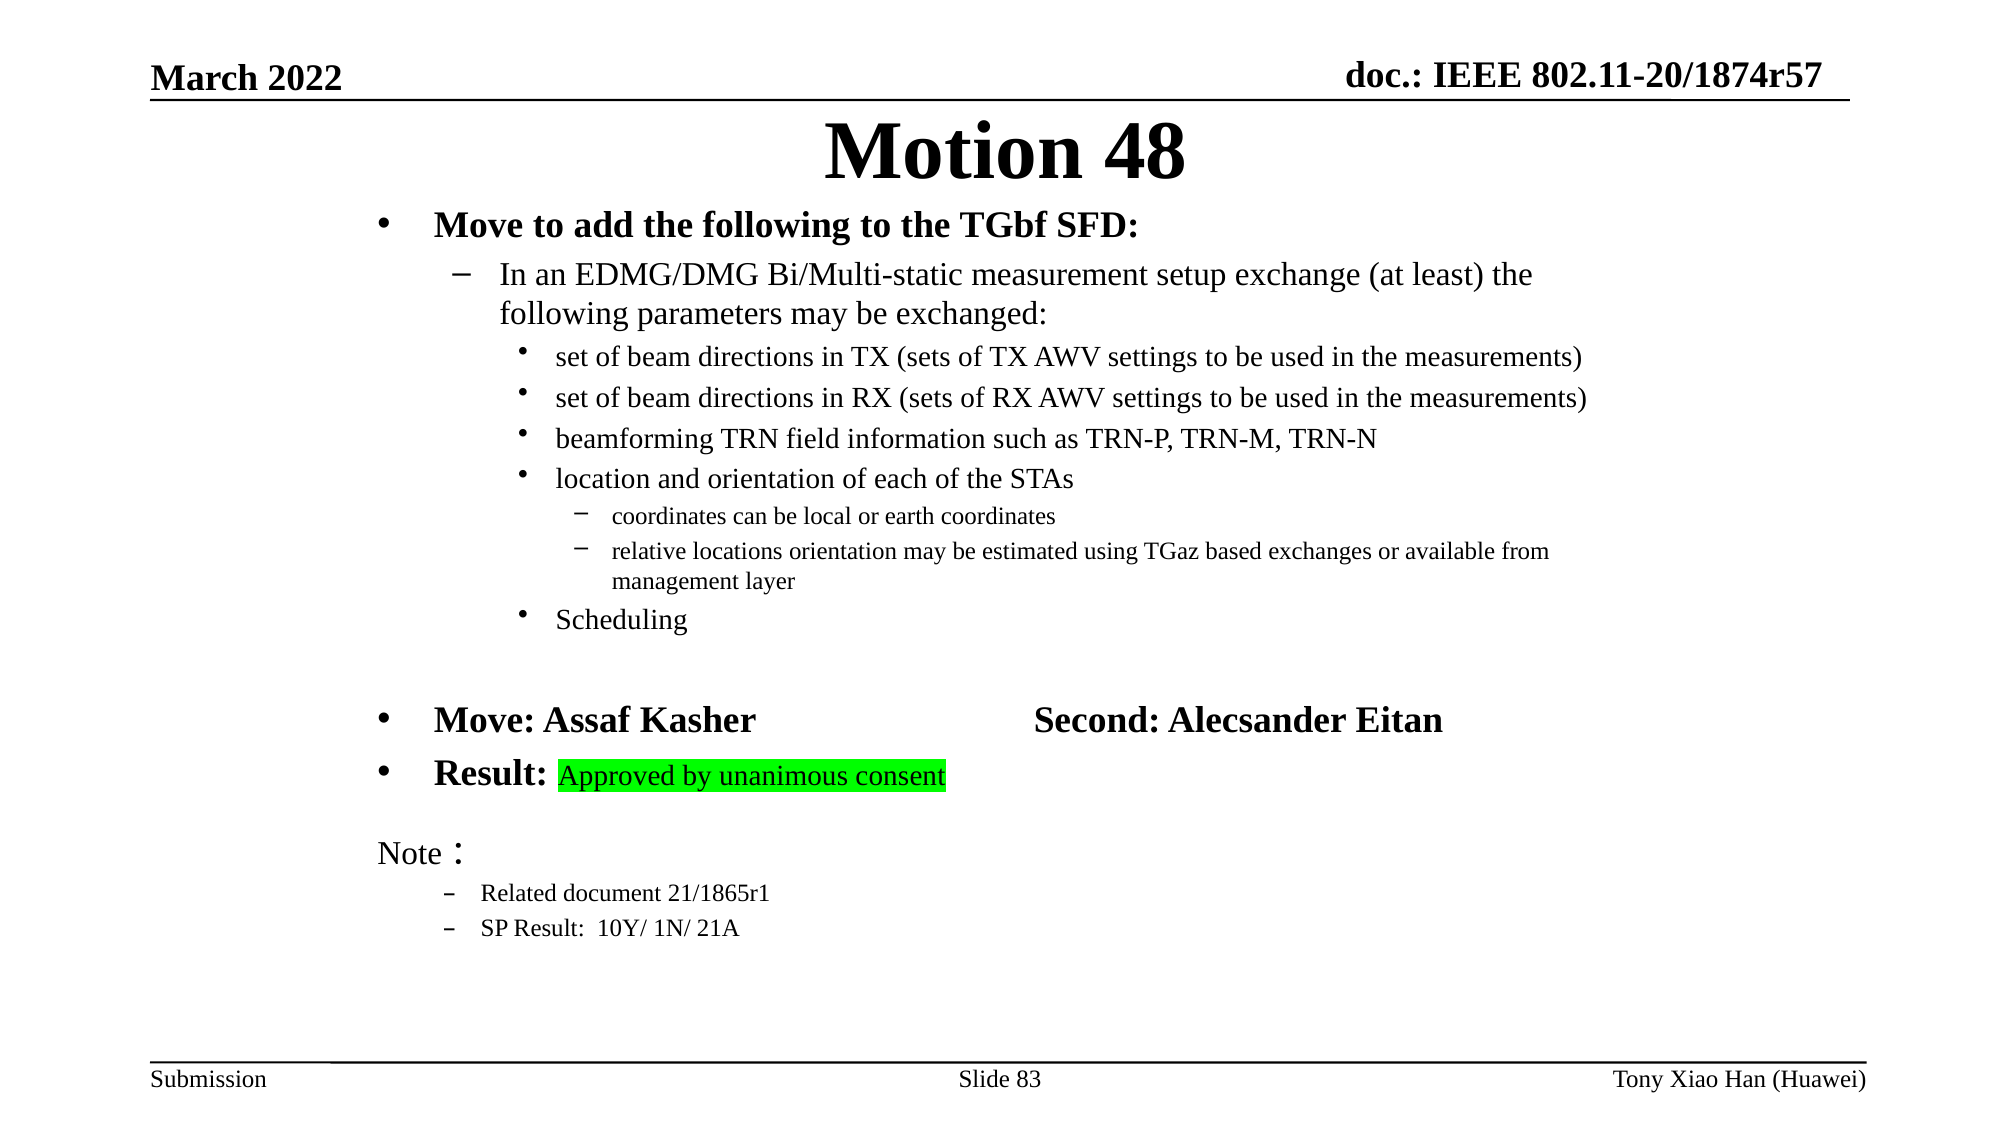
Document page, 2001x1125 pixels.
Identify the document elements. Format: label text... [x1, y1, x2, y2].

text_box Motion 48 [368, 87, 1644, 225]
text_box Move to add the following to the TGbf SFD: In an EDMG/DMG Bi/Multi-static measurement setup exchange (at least) the following parameters may be exchanged: set of beam directions in TX (sets of TX AWV settings to be used in the measurements) set of beam directions in RX (sets of RX AWV settings to be used in the measurements) beamforming TRN field information such as TRN-P, TRN-M, TRN-N location and orientation of each of the STAs coordinates can be local or earth coordinates relative locations orientation may be estimated using TGaz based exchanges or available from management layer Scheduling Move: Assaf Kasher Second: Alecsander Eitan Result: Approved by unanimous consent Note： Related document 21/1865r1 SP Result: 10Y/ 1N/ 21A [362, 162, 1638, 850]
